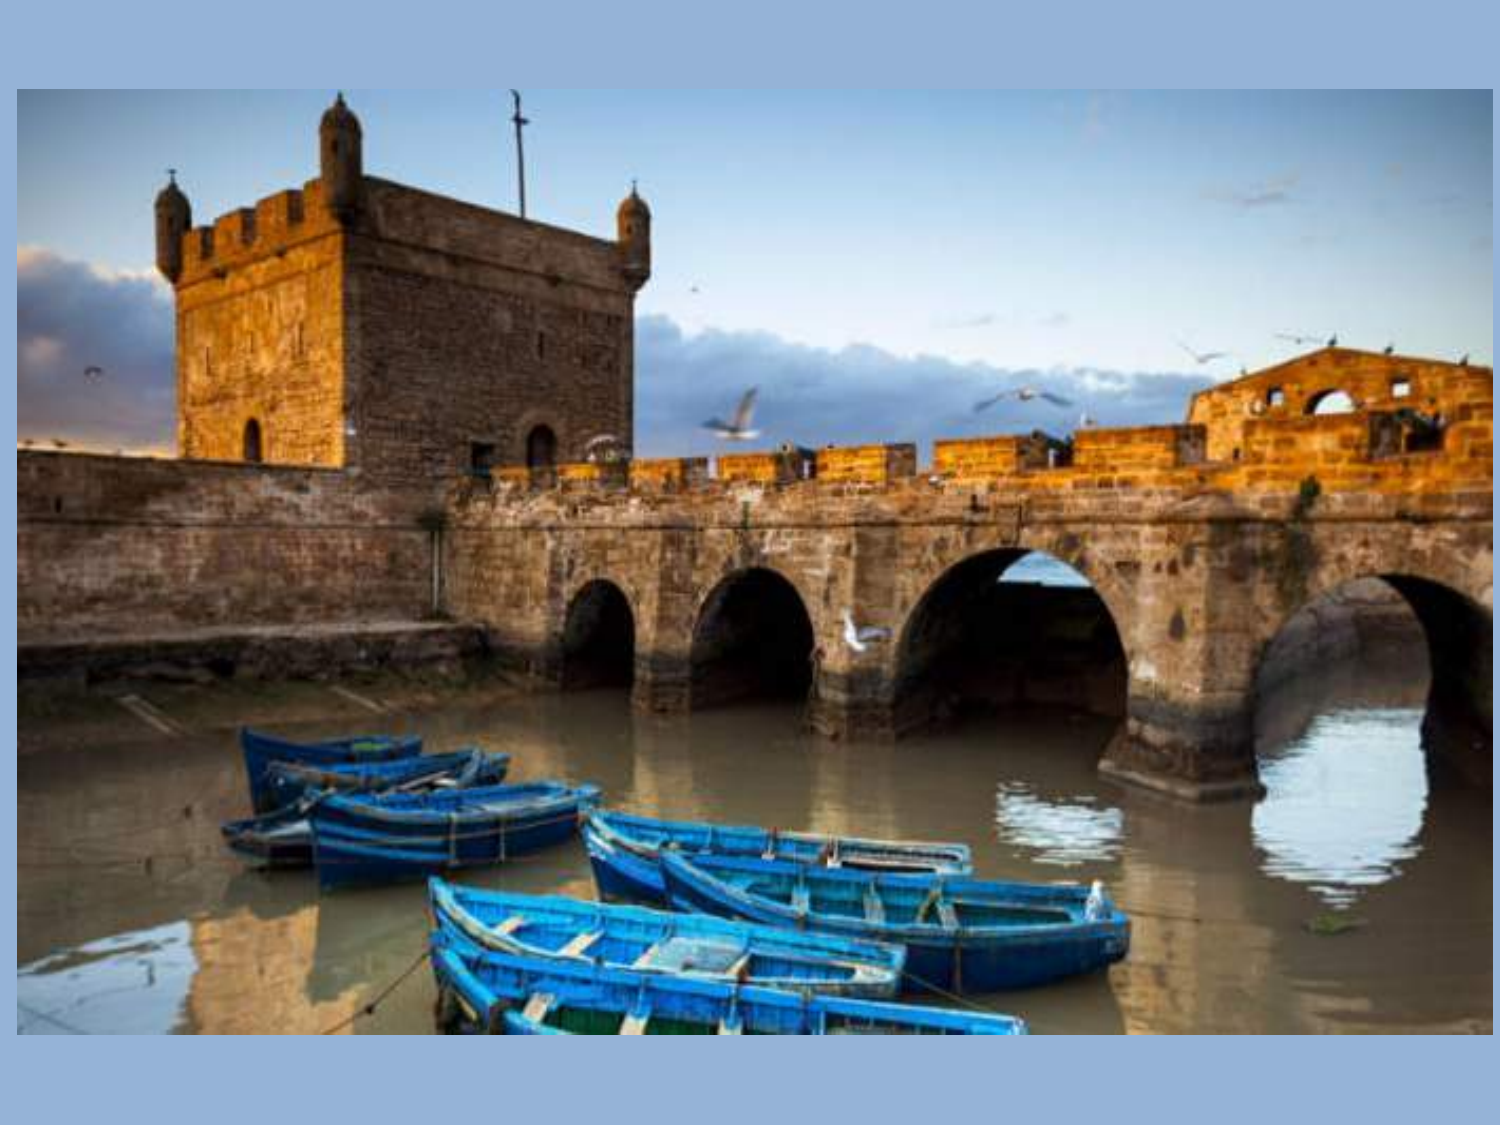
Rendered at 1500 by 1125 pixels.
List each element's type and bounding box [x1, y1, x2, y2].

picture [17, 89, 1493, 1035]
